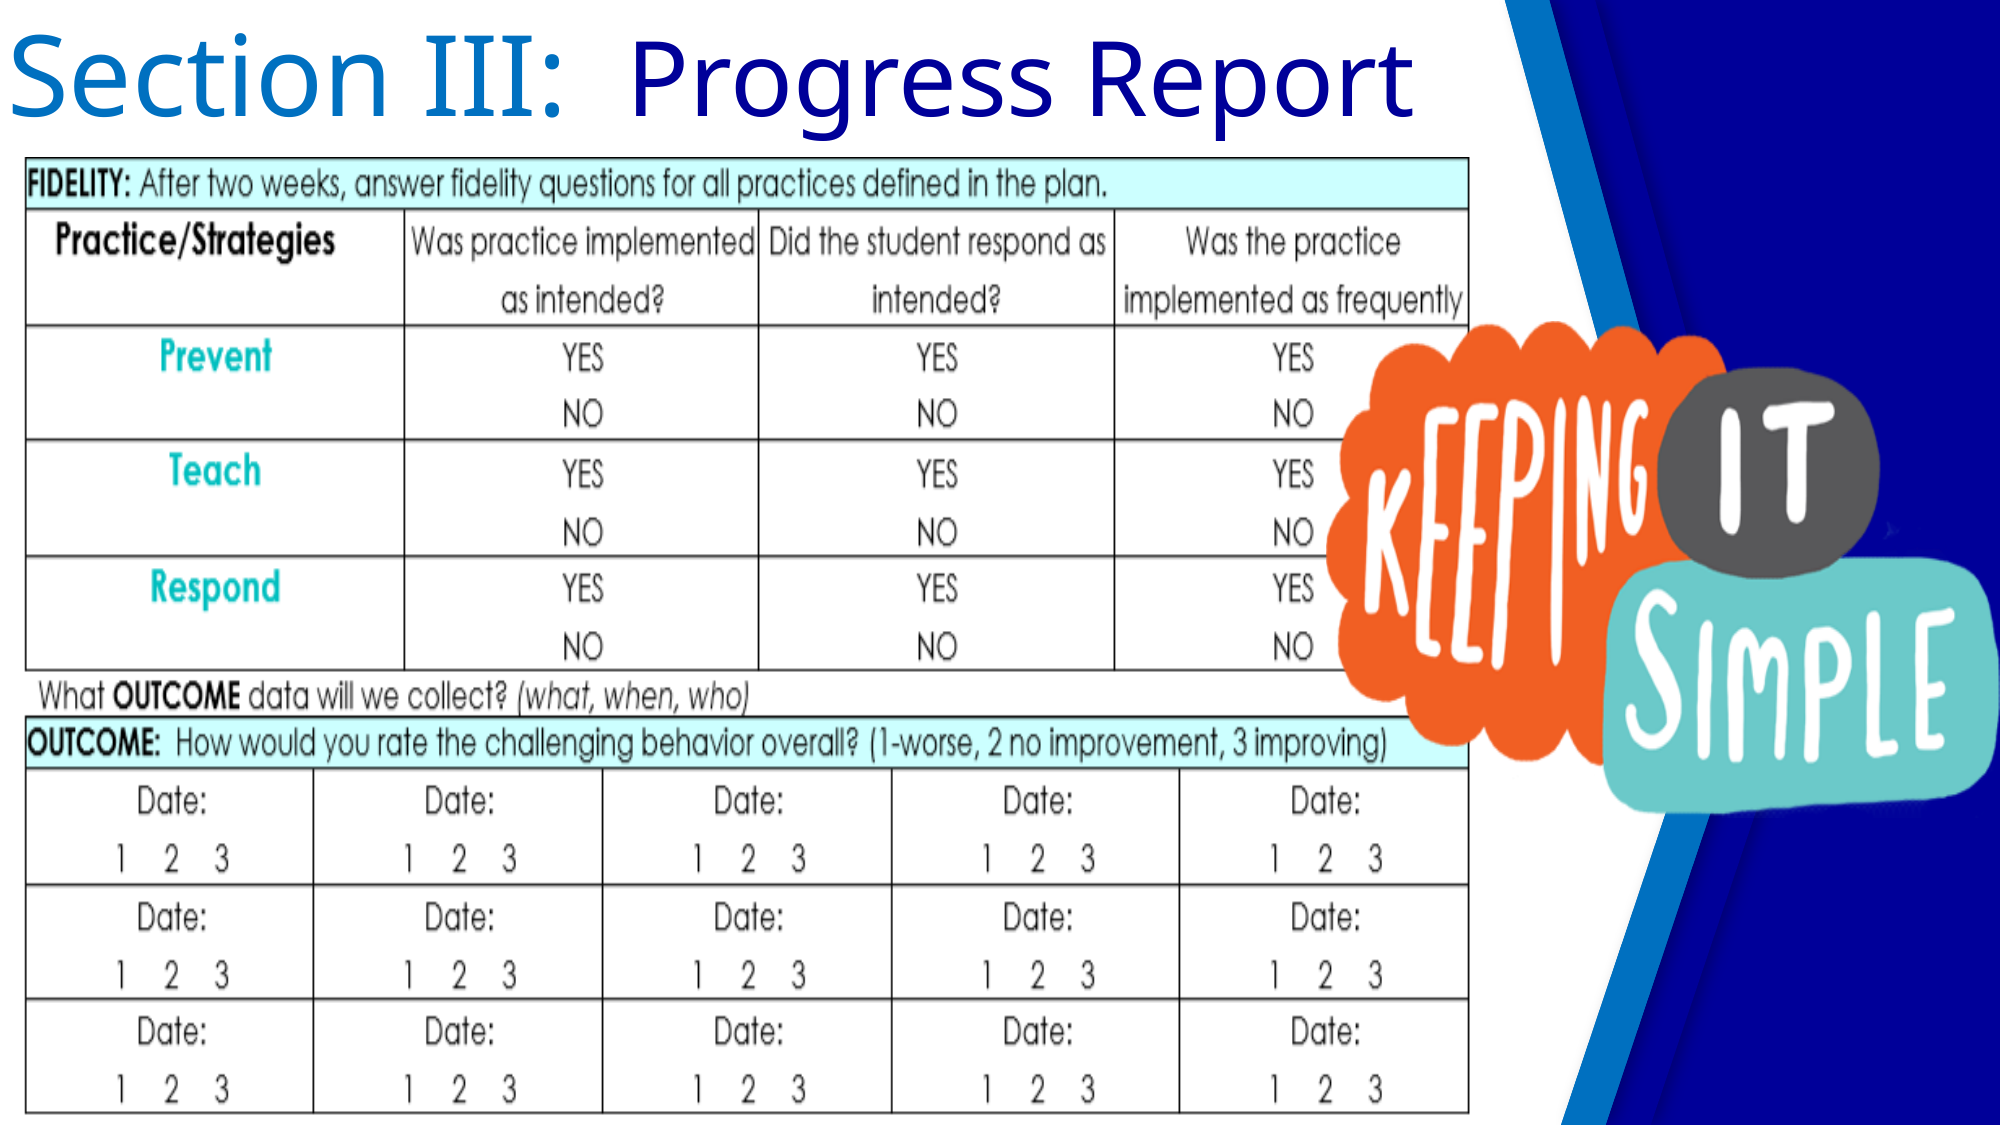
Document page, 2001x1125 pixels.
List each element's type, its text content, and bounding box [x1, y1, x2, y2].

text_box Section III: Progress Report [0, 0, 1685, 283]
picture [22, 157, 2000, 1117]
